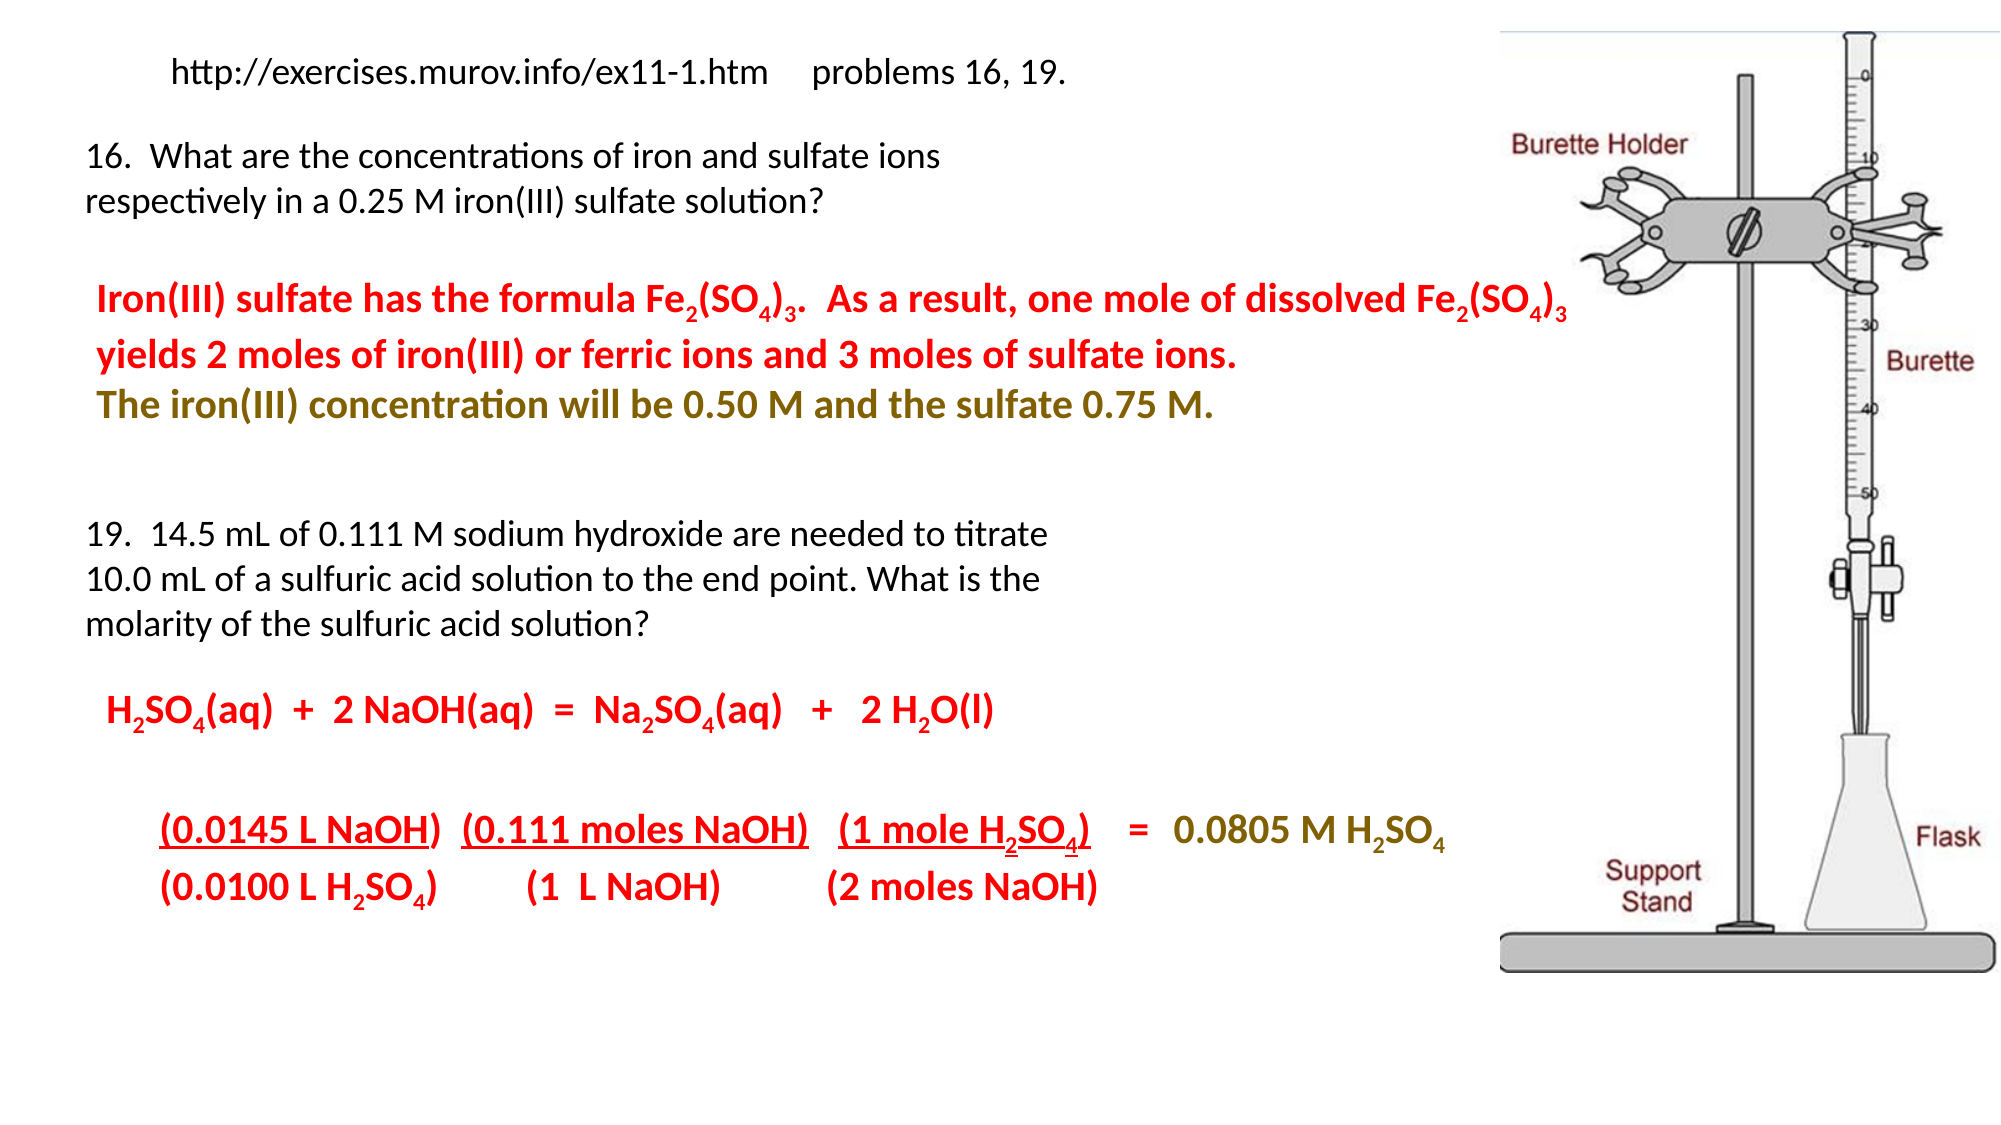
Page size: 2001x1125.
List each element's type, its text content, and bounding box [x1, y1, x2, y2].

text_box 0.0805 M H2SO4 [1158, 794, 1461, 866]
text_box 16. What are the concentrations of iron and sulfate ions respectively in a 0.25 M iron(III) sulfate solution? [70, 123, 1071, 229]
text_box (0.0145 L NaOH) (0.111 moles NaOH) (1 mole H2SO4) = (0.0100 L H2SO4) (1 L NaOH) (2 moles NaOH) [144, 794, 1193, 923]
text_box Iron(III) sulfate has the formula Fe2(SO4)3. As a result, one mole of dissolved Fe2(SO4)3 yields 2 moles of iron(III) or ferric ions and 3 moles of sulfate ions. The iron(III) concentration will be 0.50 M and the sulfate 0.75 M. [81, 262, 1500, 435]
picture [1500, 31, 2000, 973]
text_box http://exercises.murov.info/ex11-1.htm problems 16, 19. [155, 40, 1156, 100]
text_box H2SO4(aq) + 2 NaOH(aq) = Na2SO4(aq) + 2 H2O(l) [91, 674, 1010, 746]
text_box 19. 14.5 mL of 0.111 M sodium hydroxide are needed to titrate 10.0 mL of a sulfuric acid solution to the end point. What is the molarity of the sulfuric acid solution? [70, 502, 1071, 652]
